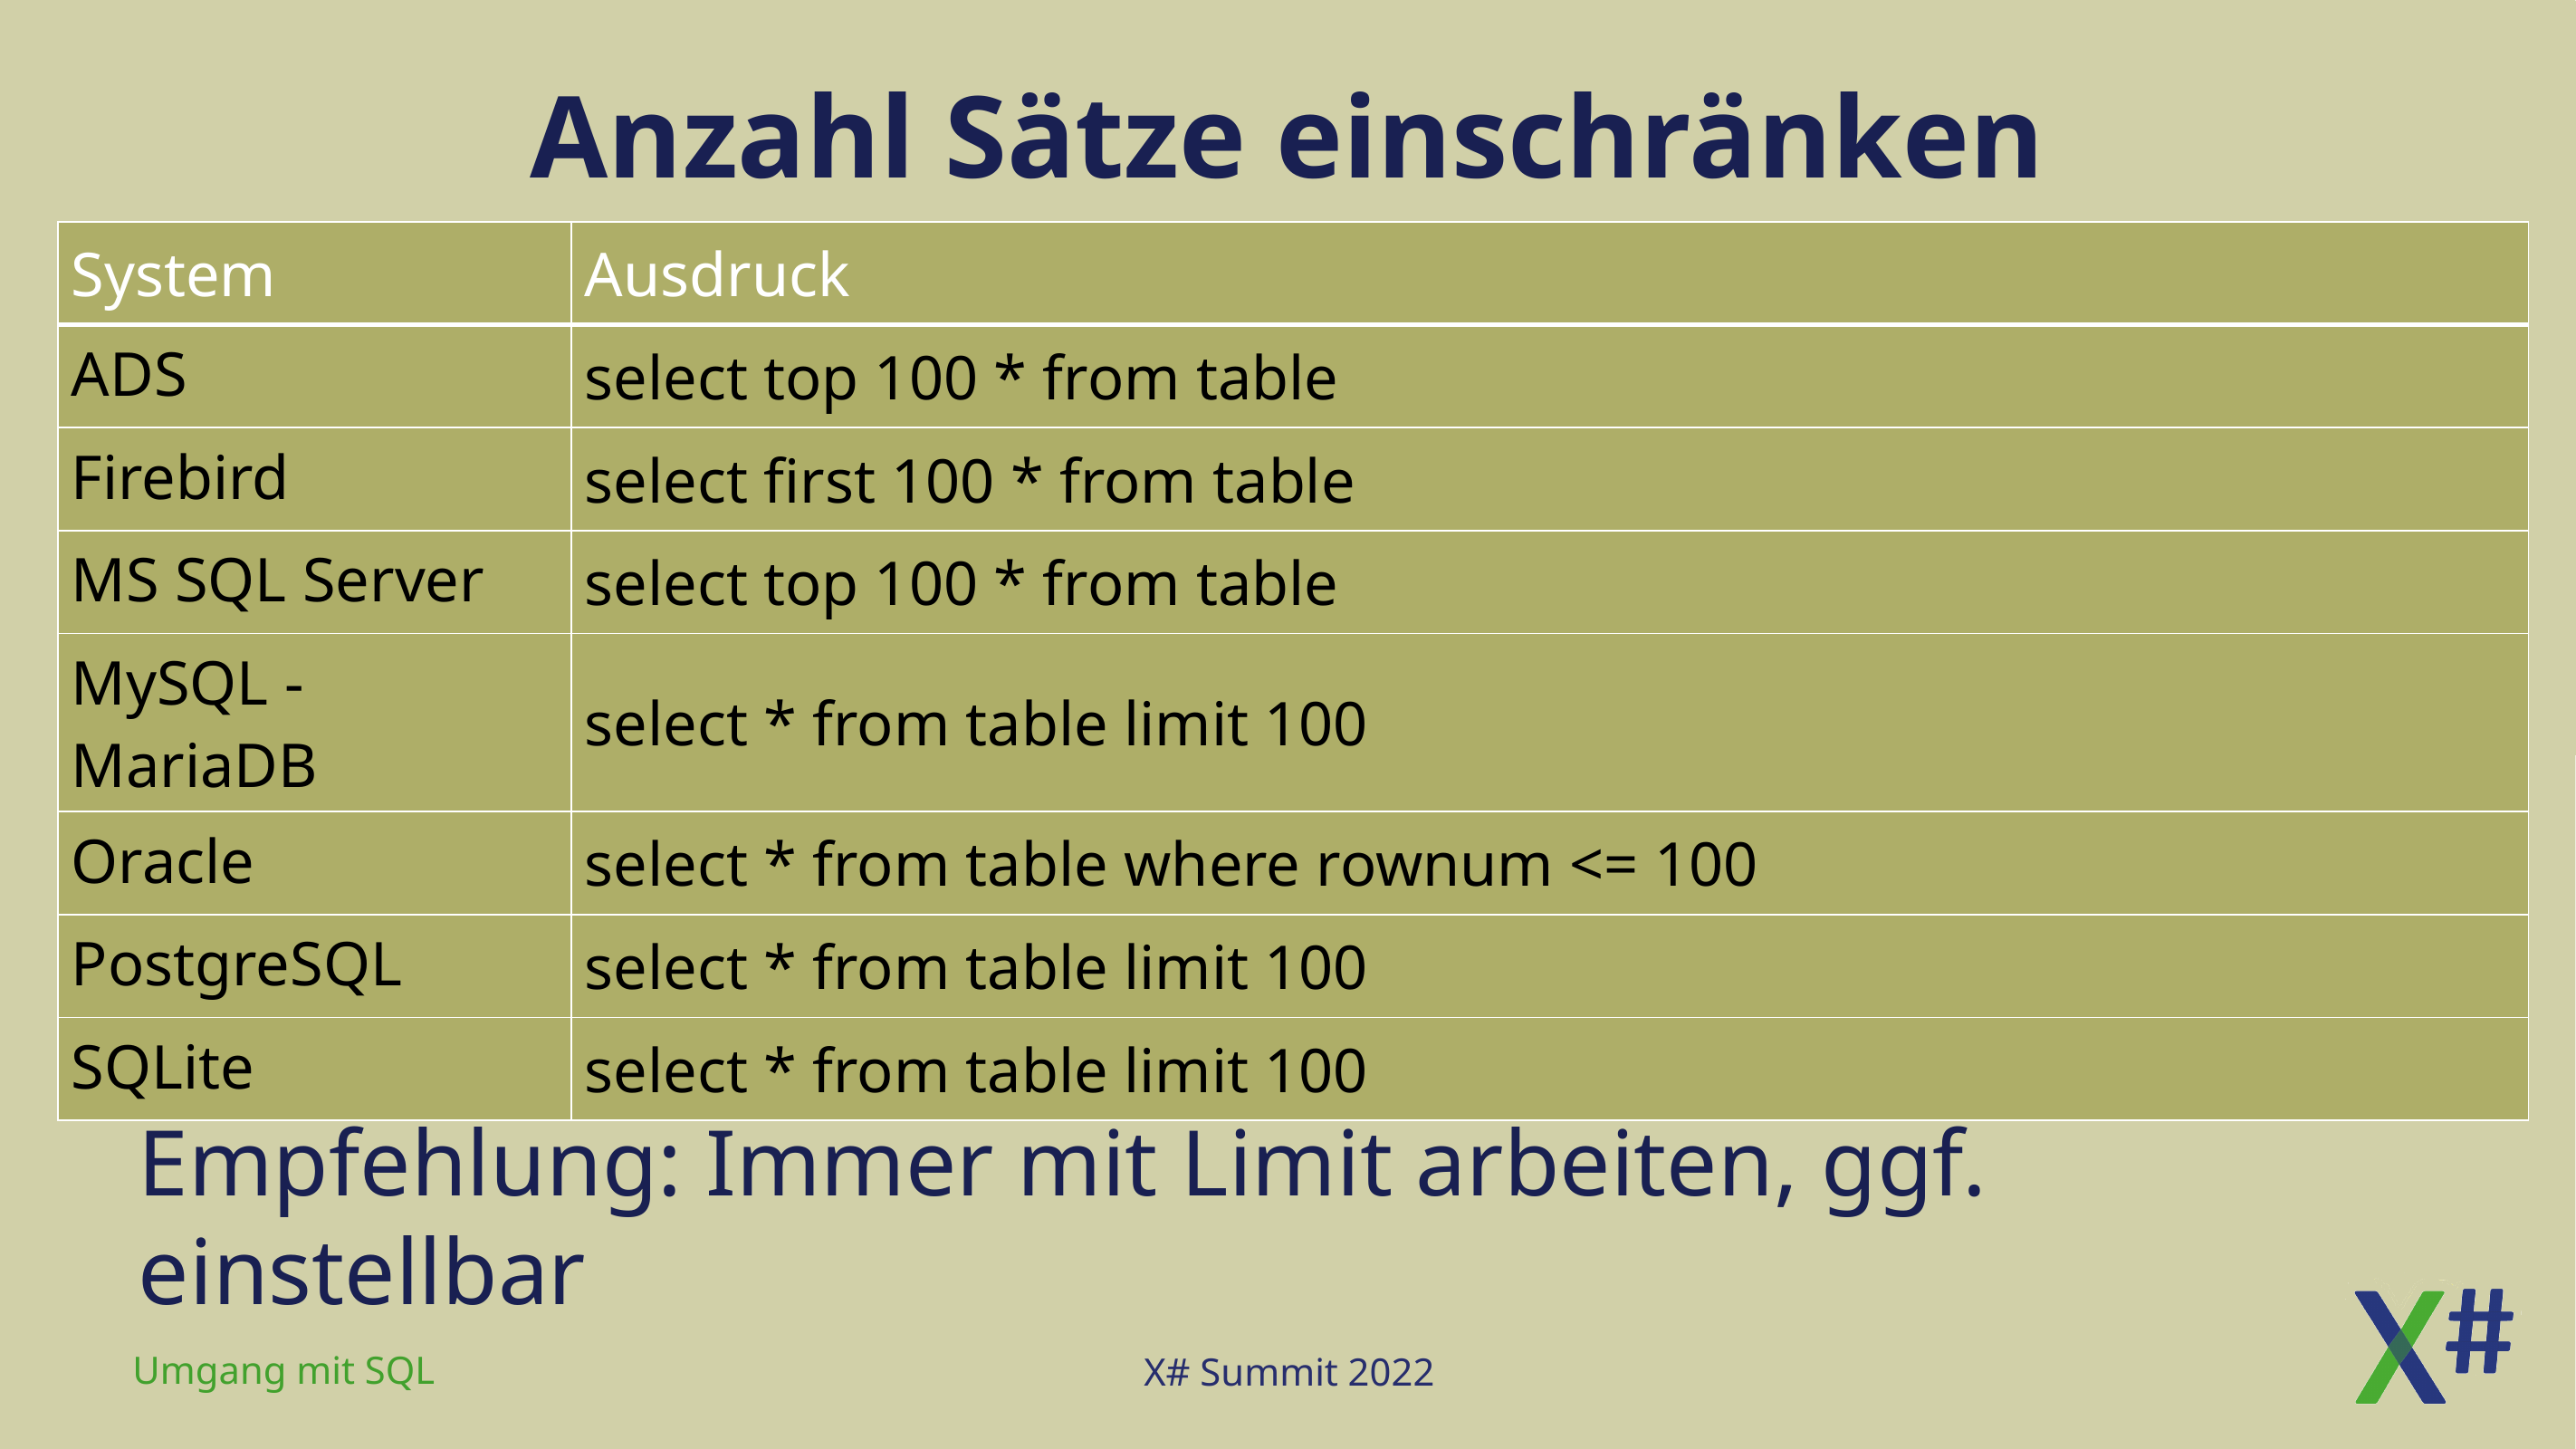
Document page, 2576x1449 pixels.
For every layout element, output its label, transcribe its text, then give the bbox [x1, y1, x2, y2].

table_cell select top 100 * from table [572, 327, 2528, 427]
table_cell select top 100 * from table [572, 532, 2528, 633]
table_cell SQLite [59, 1018, 570, 1119]
table_header System [59, 223, 570, 322]
text_box Empfehlung: Immer mit Limit arbeiten, ggf. einstellbar [125, 1121, 2443, 1228]
table_cell PostgreSQL [59, 916, 570, 1017]
table_cell select * from table where rownum <= 100 [572, 812, 2528, 914]
table_cell MS SQL Server [59, 532, 570, 633]
table_cell Firebird [59, 428, 570, 530]
table_cell select * from table limit 100 [572, 1018, 2528, 1119]
table_header Ausdruck [572, 223, 2528, 322]
table_cell Oracle [59, 812, 570, 914]
table_cell ADS [59, 327, 570, 427]
picture [2335, 1267, 2536, 1425]
table_cell select first 100 * from table [572, 428, 2528, 530]
title Anzahl Sätze einschränken [129, 58, 2447, 211]
table_cell select * from table limit 100 [572, 916, 2528, 1017]
table_cell MySQL - MariaDB [59, 634, 570, 811]
table_cell select * from table limit 100 [572, 634, 2528, 811]
